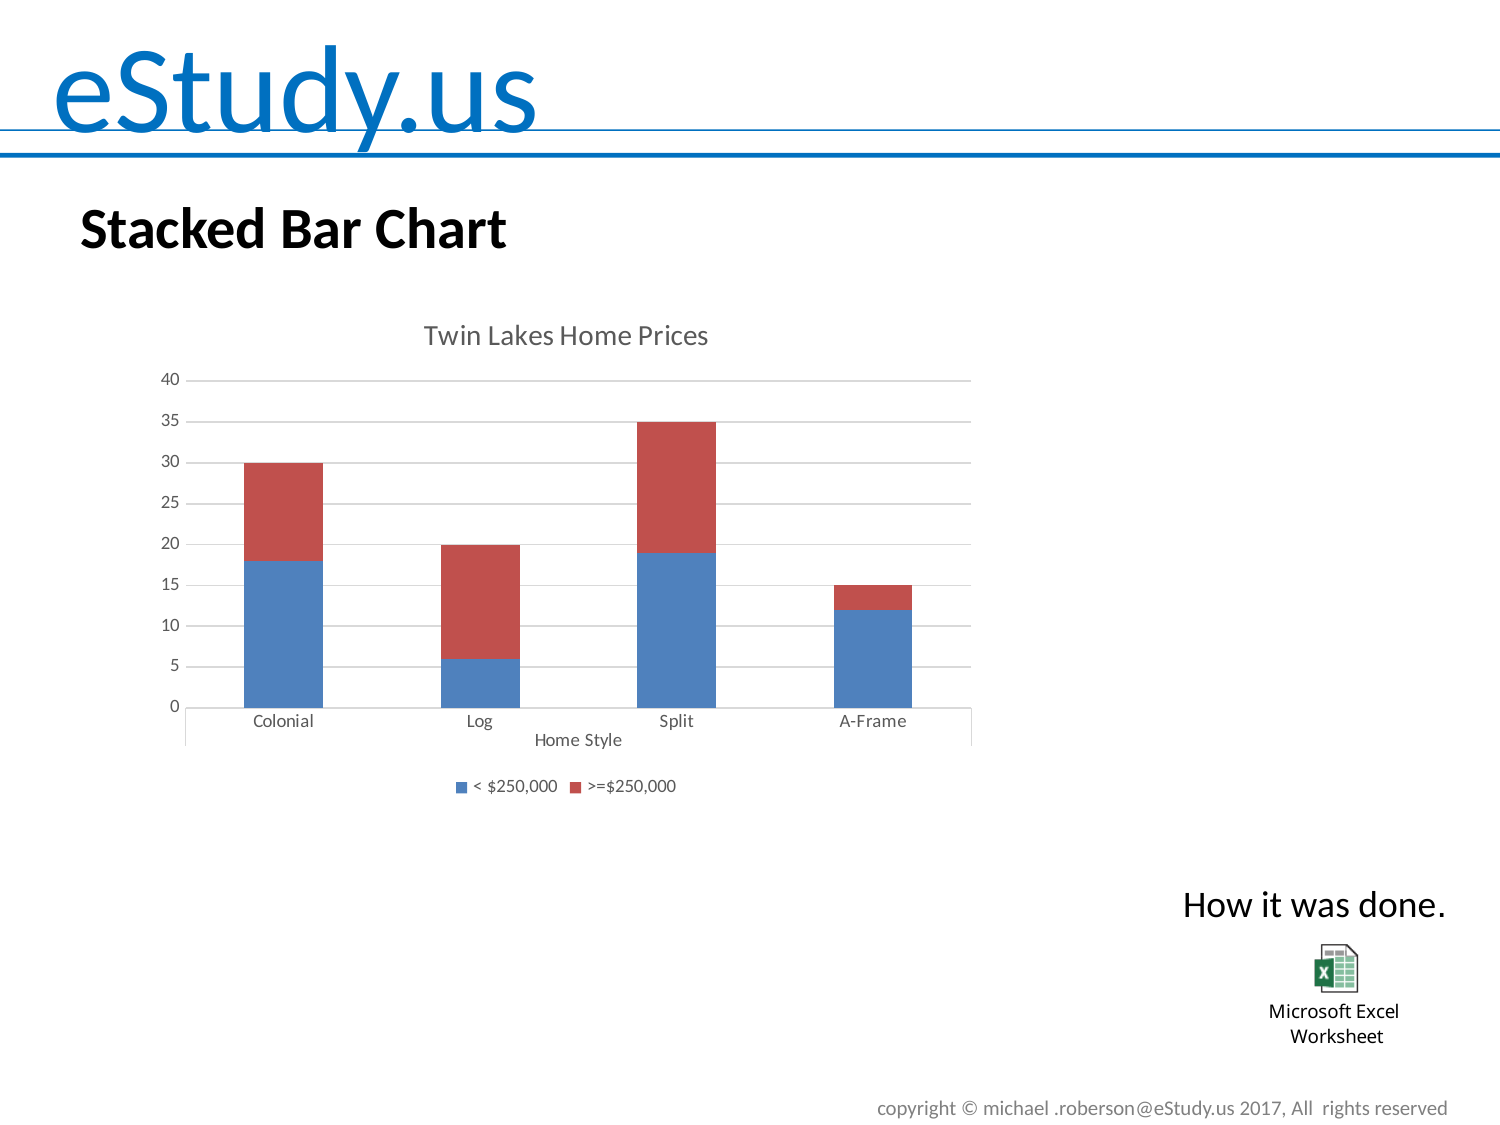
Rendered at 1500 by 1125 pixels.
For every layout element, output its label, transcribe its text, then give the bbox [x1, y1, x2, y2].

text_box Stacked Bar Chart [68, 174, 1344, 275]
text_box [1261, 943, 1412, 1074]
text_box How it was done. [1168, 872, 1486, 932]
chart [143, 296, 989, 804]
